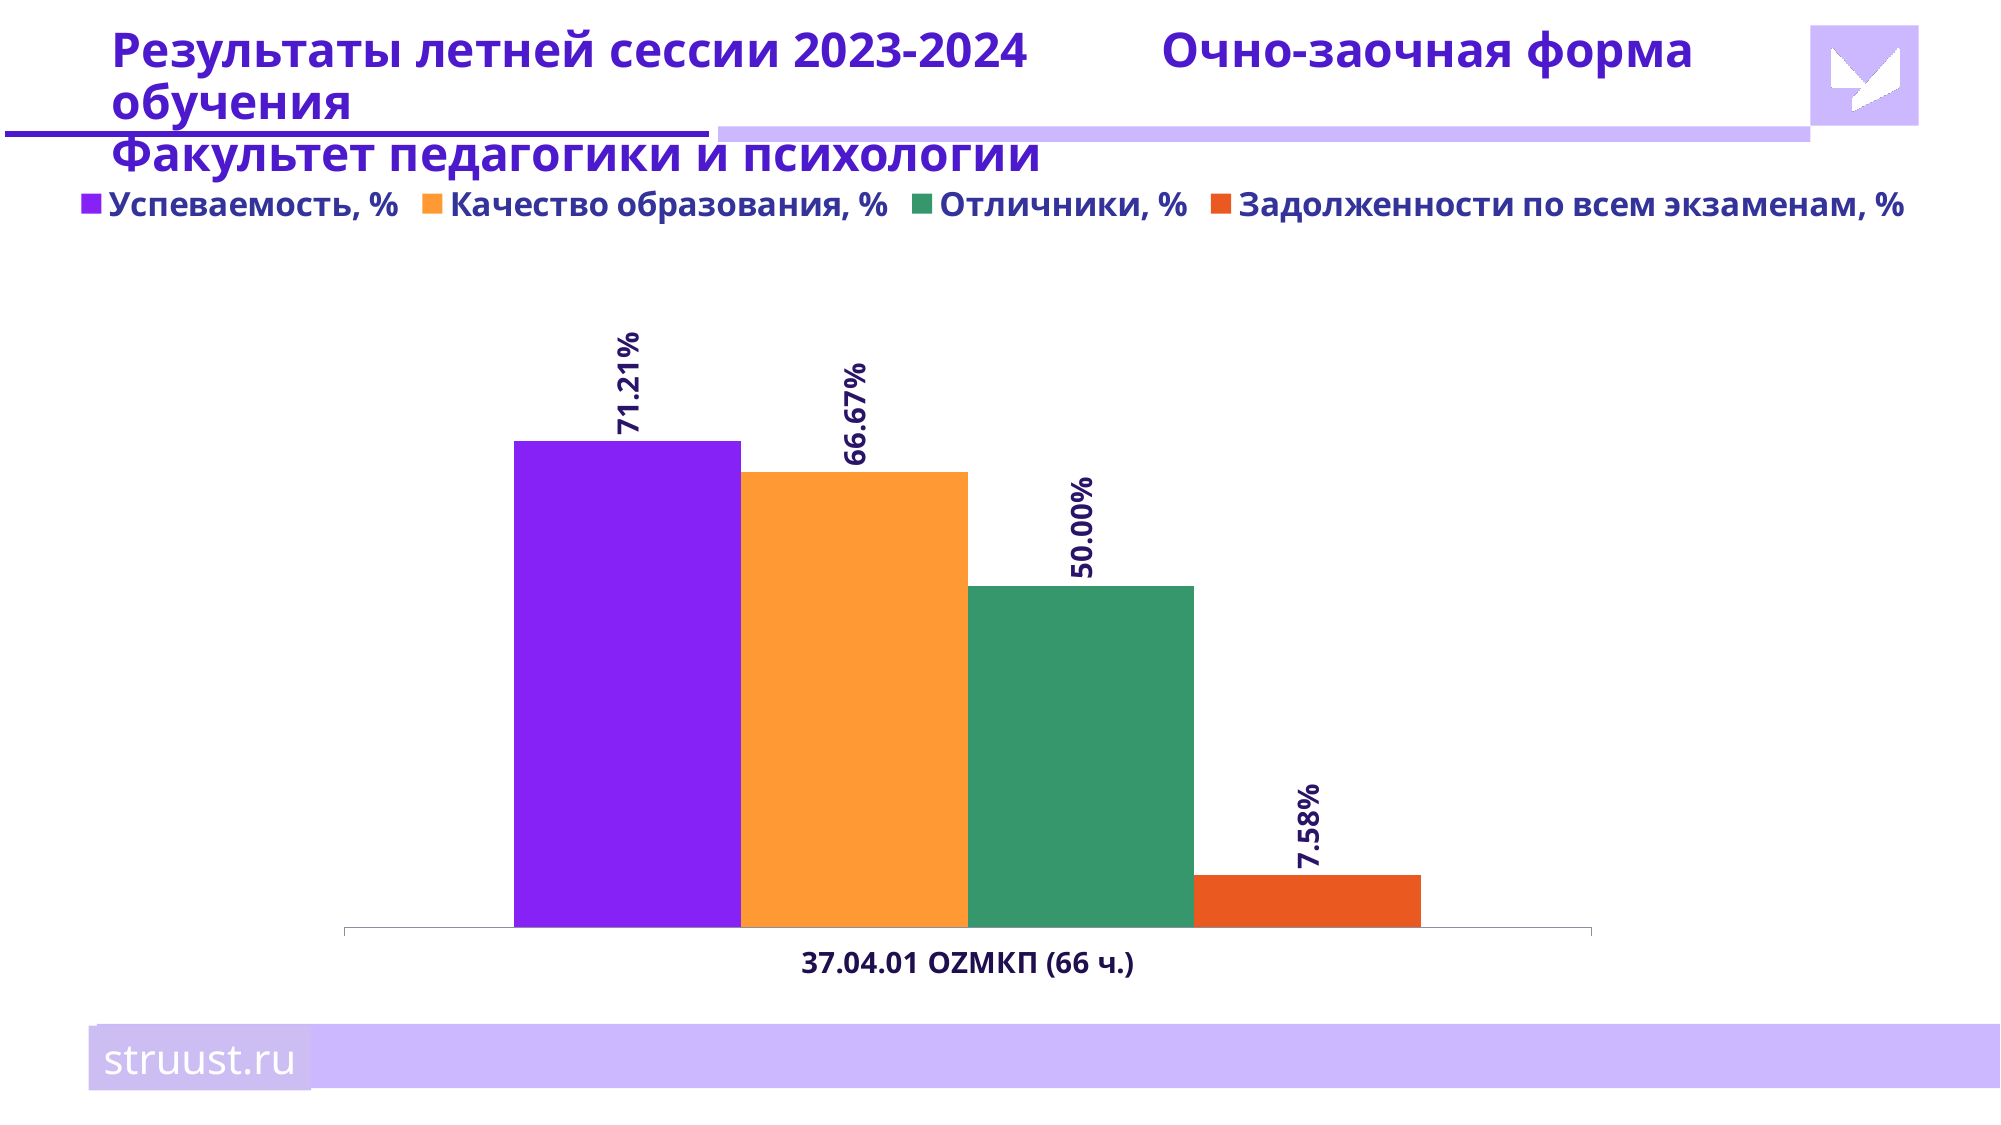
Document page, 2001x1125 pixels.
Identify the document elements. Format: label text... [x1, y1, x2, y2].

picture [1829, 43, 1901, 116]
title Результаты летней сессии 2023-2024 Очно-заочная форма обучения Факультет педагогики и психологии [96, 17, 1811, 87]
text_box struust.ru [88, 1025, 312, 1091]
chart [69, 148, 1927, 1010]
